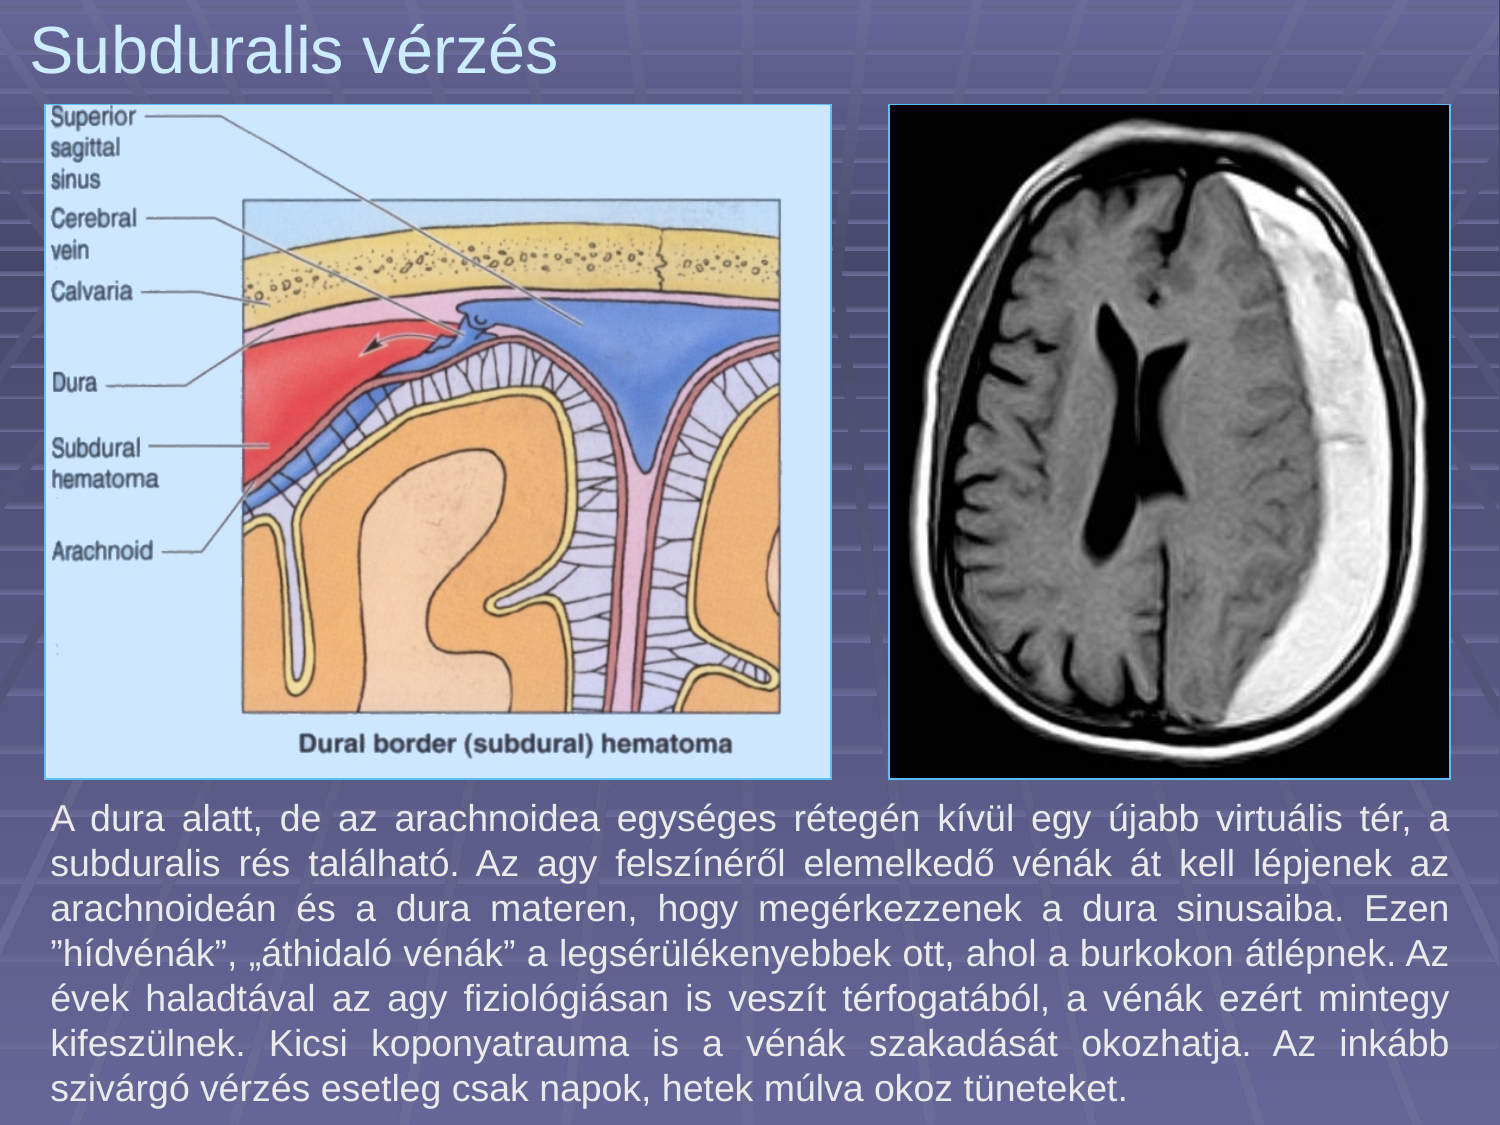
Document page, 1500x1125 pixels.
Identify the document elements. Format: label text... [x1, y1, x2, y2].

picture [45, 105, 831, 779]
text_box A dura alatt, de az arachnoidea egységes rétegén kívül egy újabb virtuális tér, a subduralis rés található. Az agy felszínéről elemelkedő vénák át kell lépjenek az arachnoideán és a dura materen, hogy megérkezzenek a dura sinusaiba. Ezen ”hídvénák”, „áthidaló vénák” a legsérülékenyebbek ott, ahol a burkokon átlépnek. Az évek haladtával az agy fiziológiásan is veszít térfogatából, a vénák ezért mintegy kifeszülnek. Kicsi koponyatrauma is a vénák szakadását okozhatja. Az inkább szivárgó vérzés esetleg csak napok, hetek múlva okoz tüneteket. [35, 786, 1465, 1125]
picture [889, 105, 1450, 779]
text_box Subduralis vérzés [14, 0, 1081, 97]
